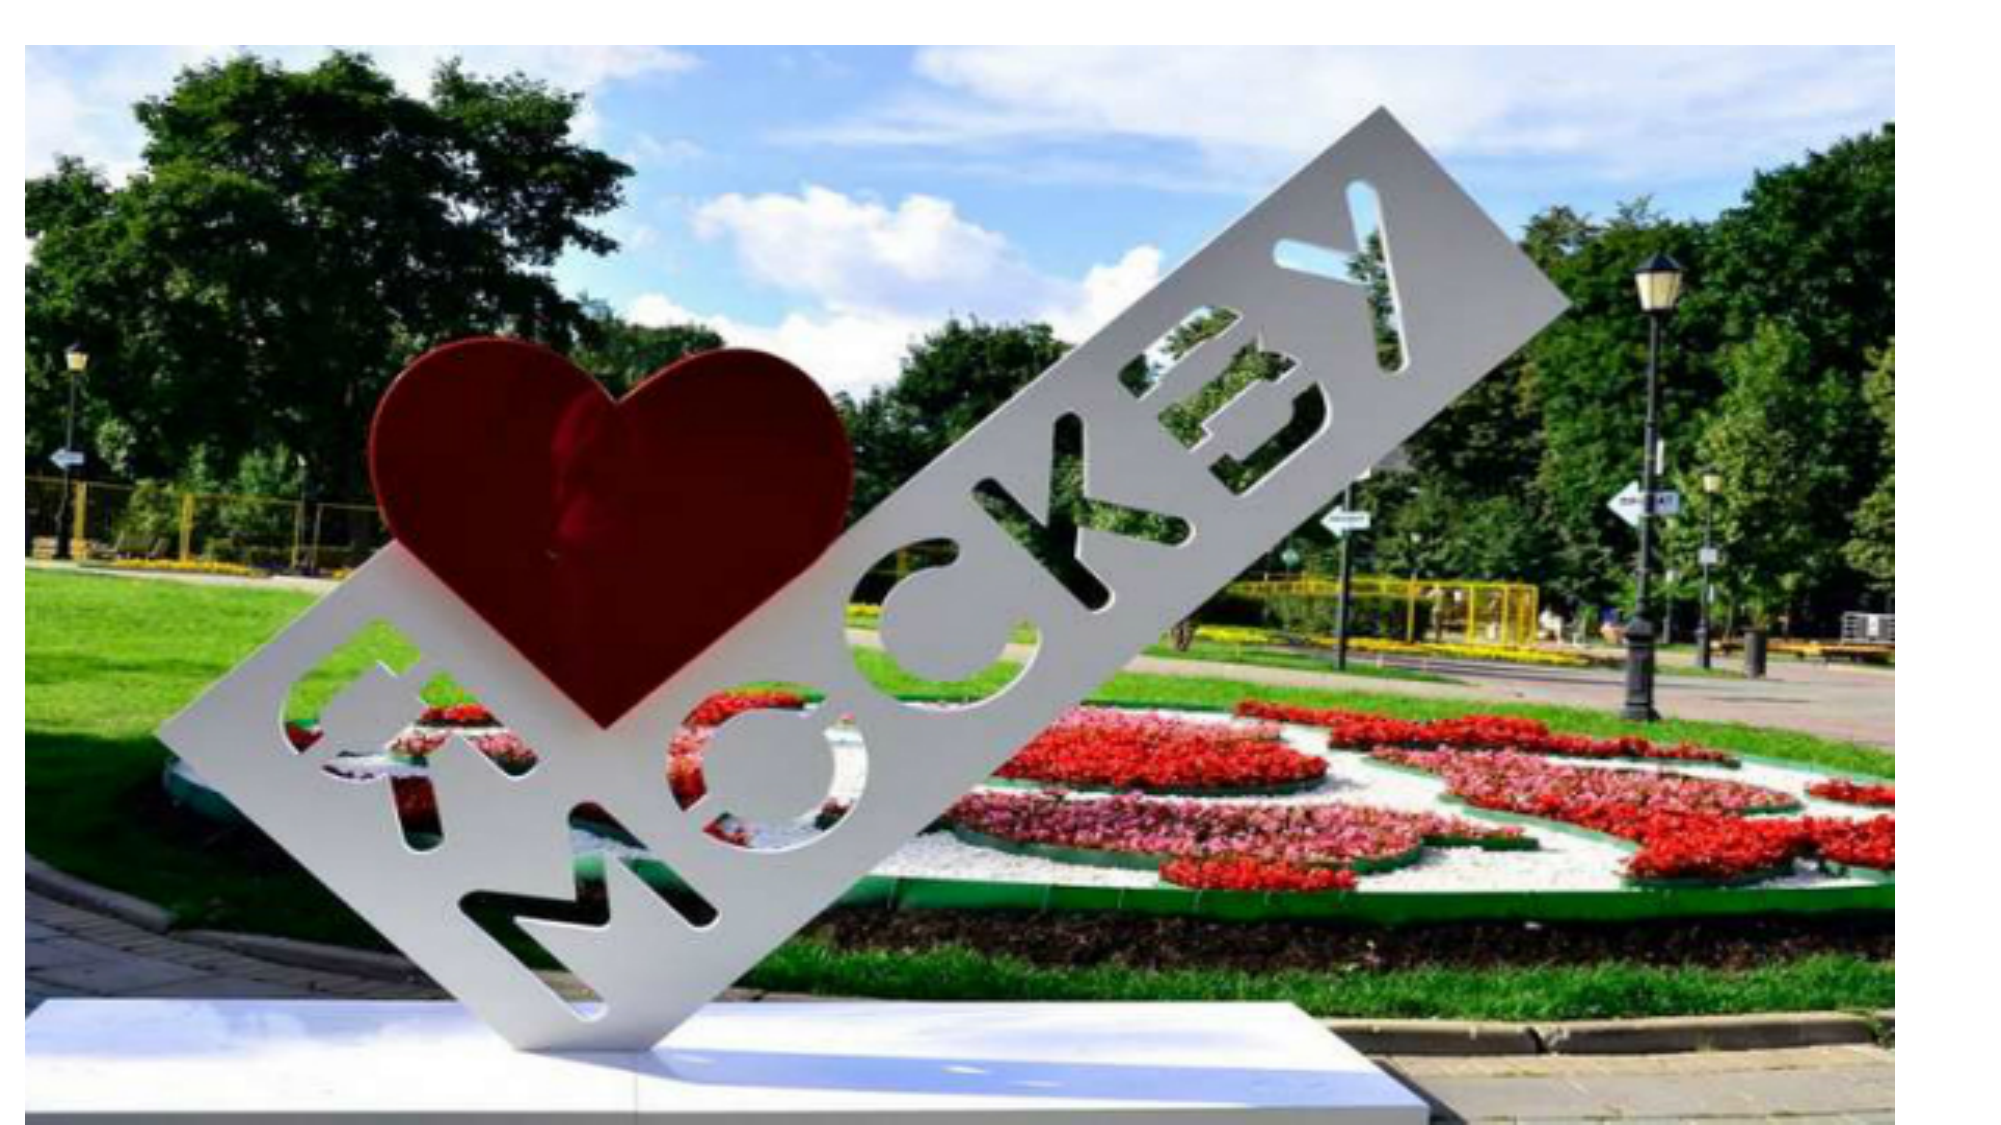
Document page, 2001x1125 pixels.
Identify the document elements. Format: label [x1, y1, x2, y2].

list [25, 45, 1895, 1125]
